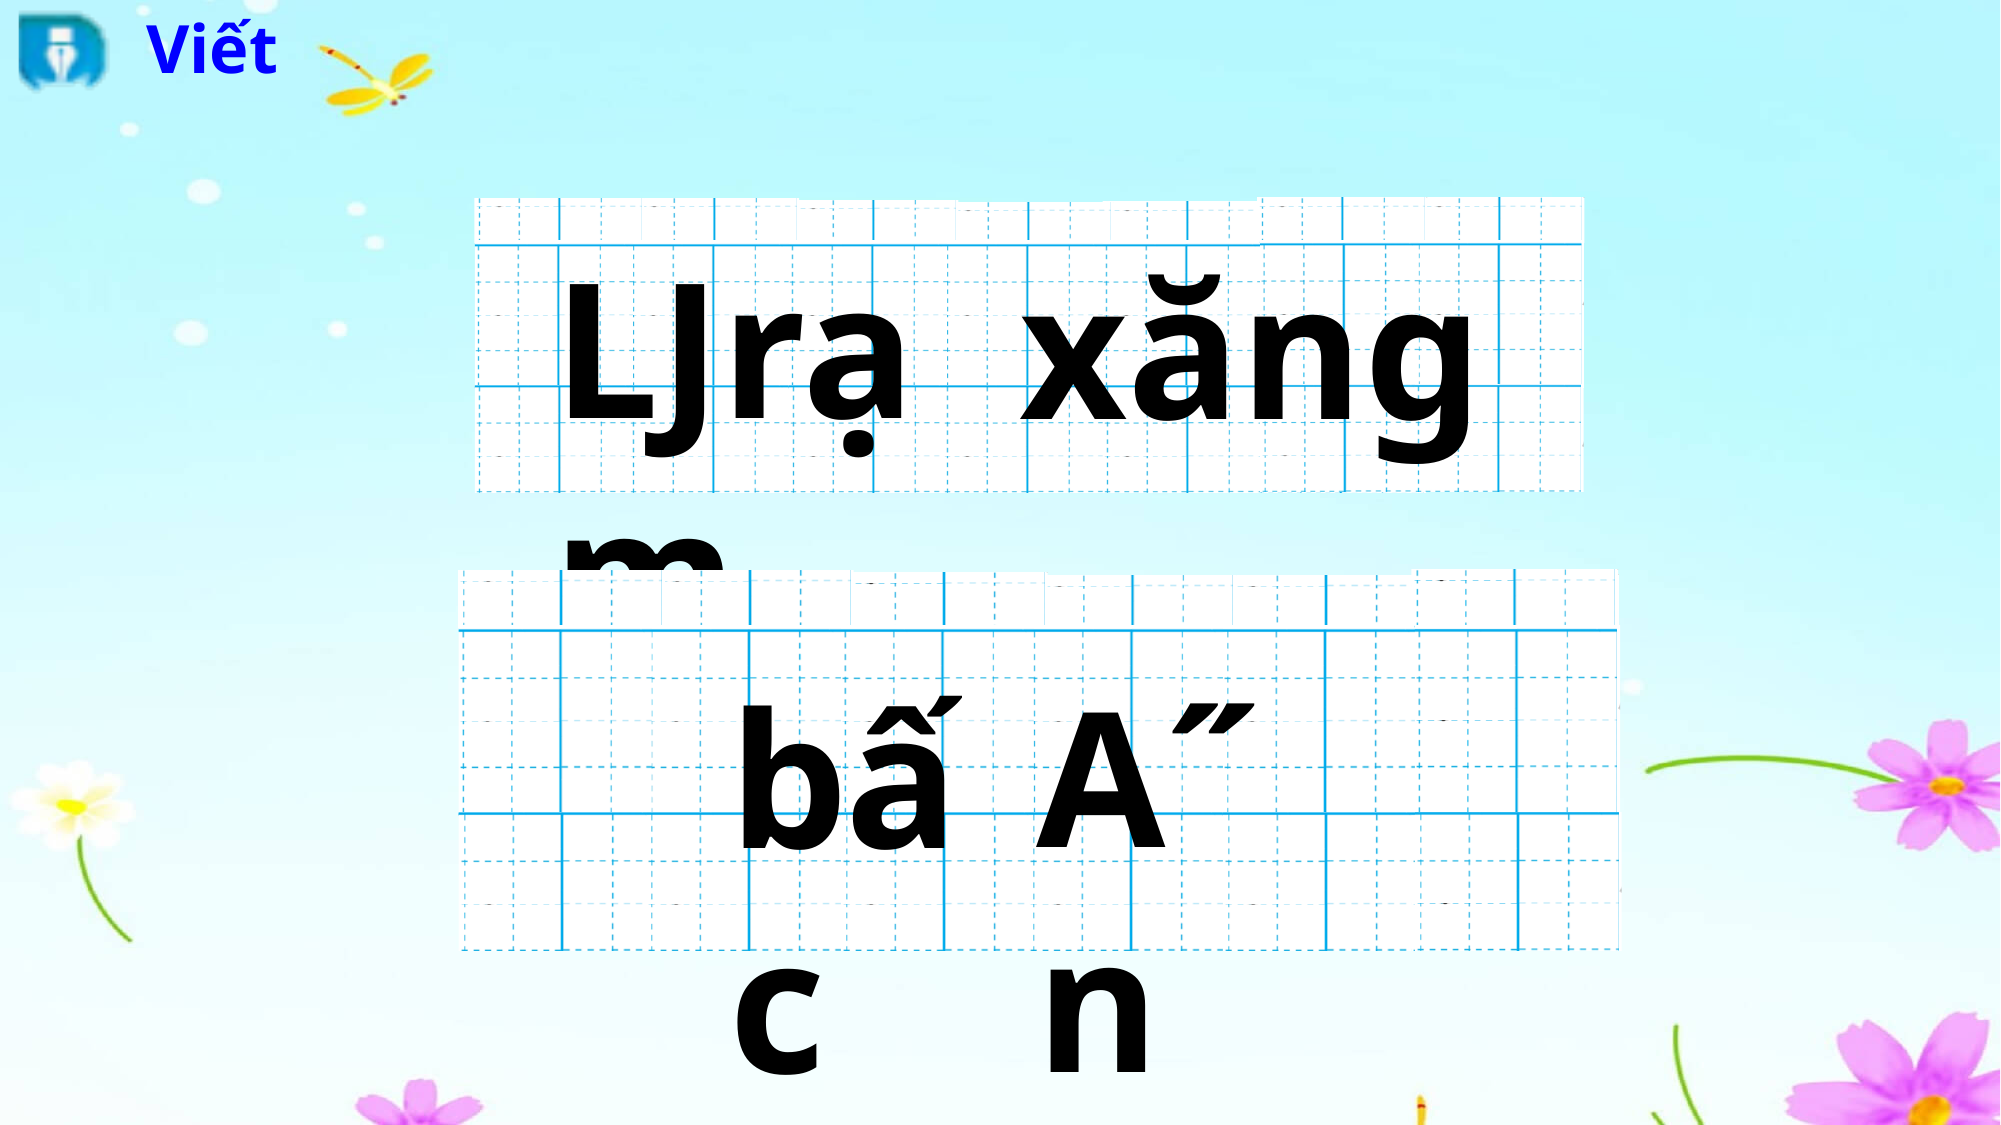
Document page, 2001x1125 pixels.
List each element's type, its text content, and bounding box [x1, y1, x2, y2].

text_box Α˝n [1021, 951, 1383, 1118]
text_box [18, 0, 294, 100]
picture [0, 0, 2001, 1125]
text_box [457, 569, 1622, 951]
text_box bấc [715, 951, 1025, 1119]
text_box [474, 197, 1585, 493]
